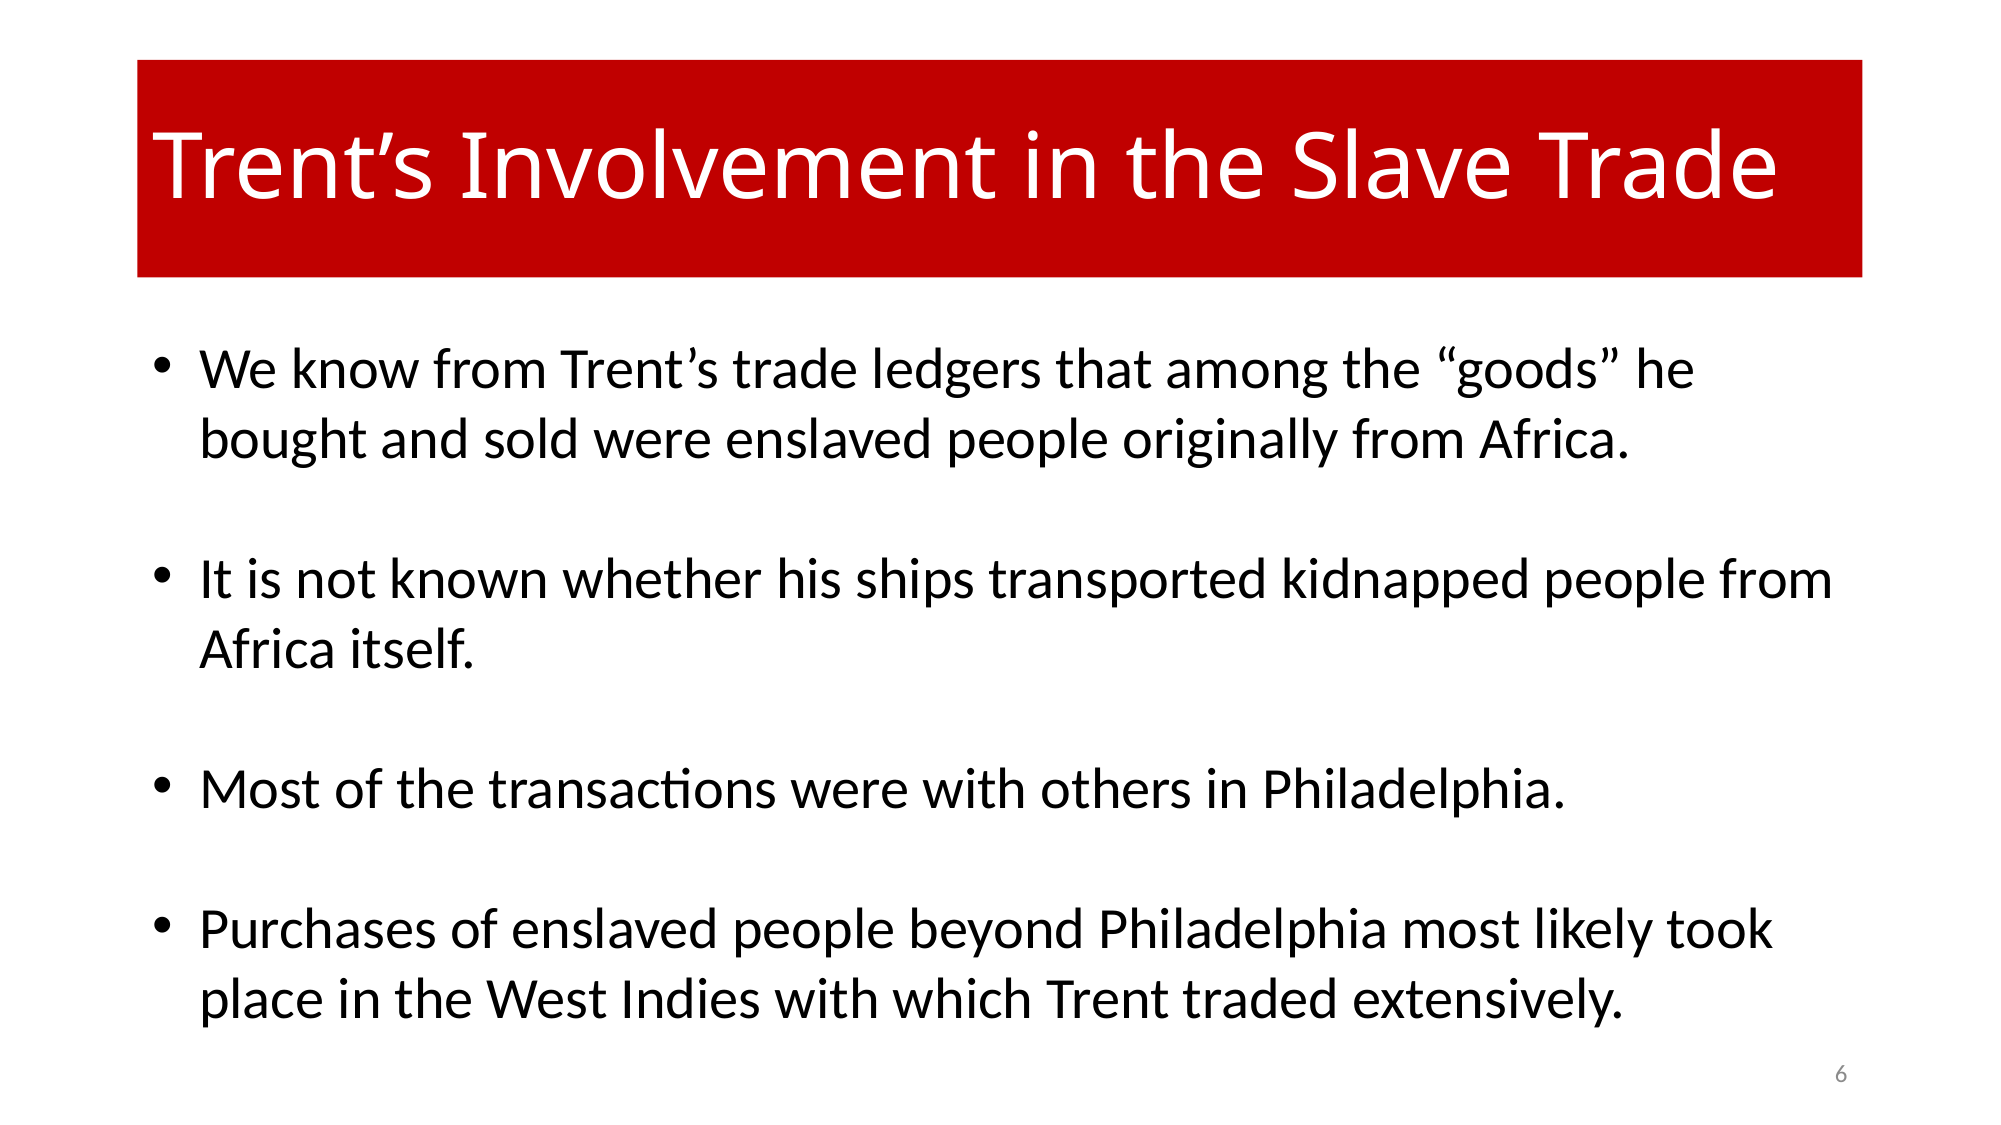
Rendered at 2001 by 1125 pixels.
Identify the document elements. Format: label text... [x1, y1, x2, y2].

slide_number 6 [1412, 1042, 1863, 1103]
text_box We know from Trent’s trade ledgers that among the “goods” he bought and sold were enslaved people originally from Africa. It is not known whether his ships transported kidnapped people from Africa itself. Most of the transactions were with others in Philadelphia. Purchases of enslaved people beyond Philadelphia most likely took place in the West Indies with which Trent traded extensively. [137, 322, 1863, 1125]
title Trent’s Involvement in the Slave Trade [137, 59, 1863, 278]
